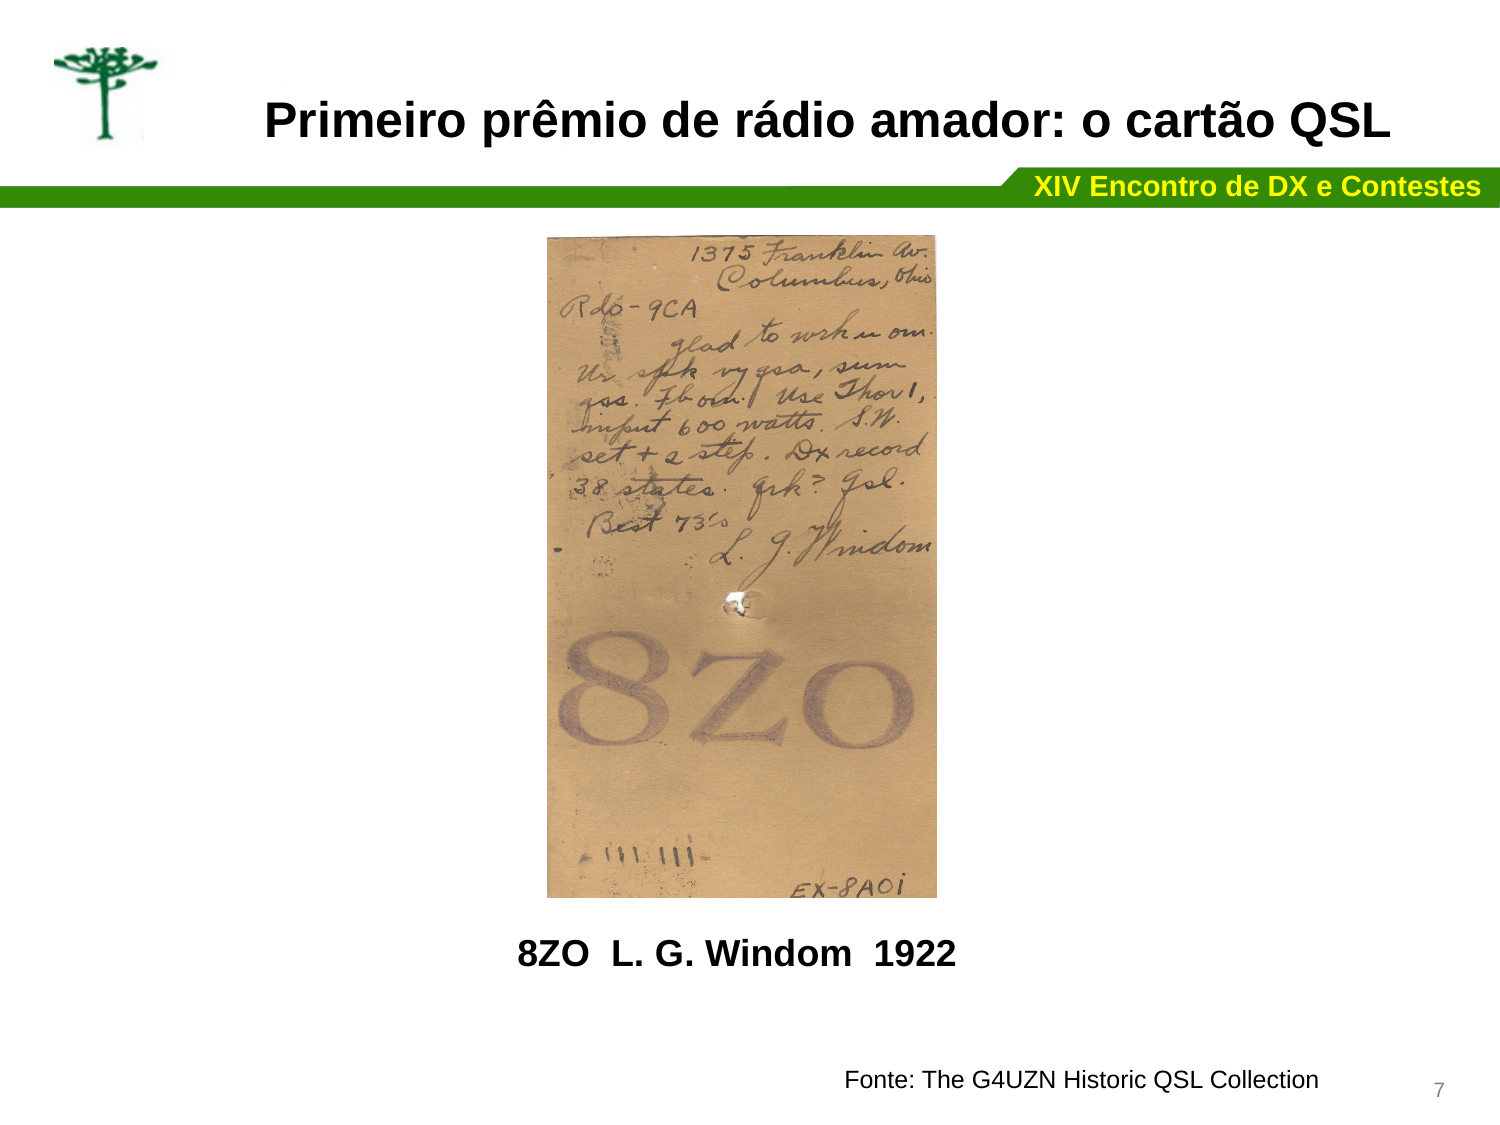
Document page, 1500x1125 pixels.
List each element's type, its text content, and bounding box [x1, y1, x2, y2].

picture [54, 47, 222, 150]
text_box Fonte: The G4UZN Historic QSL Collection [829, 1055, 1336, 1101]
text_box 8ZO L. G. Windom 1922 [491, 921, 1000, 982]
title Primeiro prêmio de rádio amador: o cartão QSL [222, 32, 1436, 156]
picture [546, 235, 937, 898]
